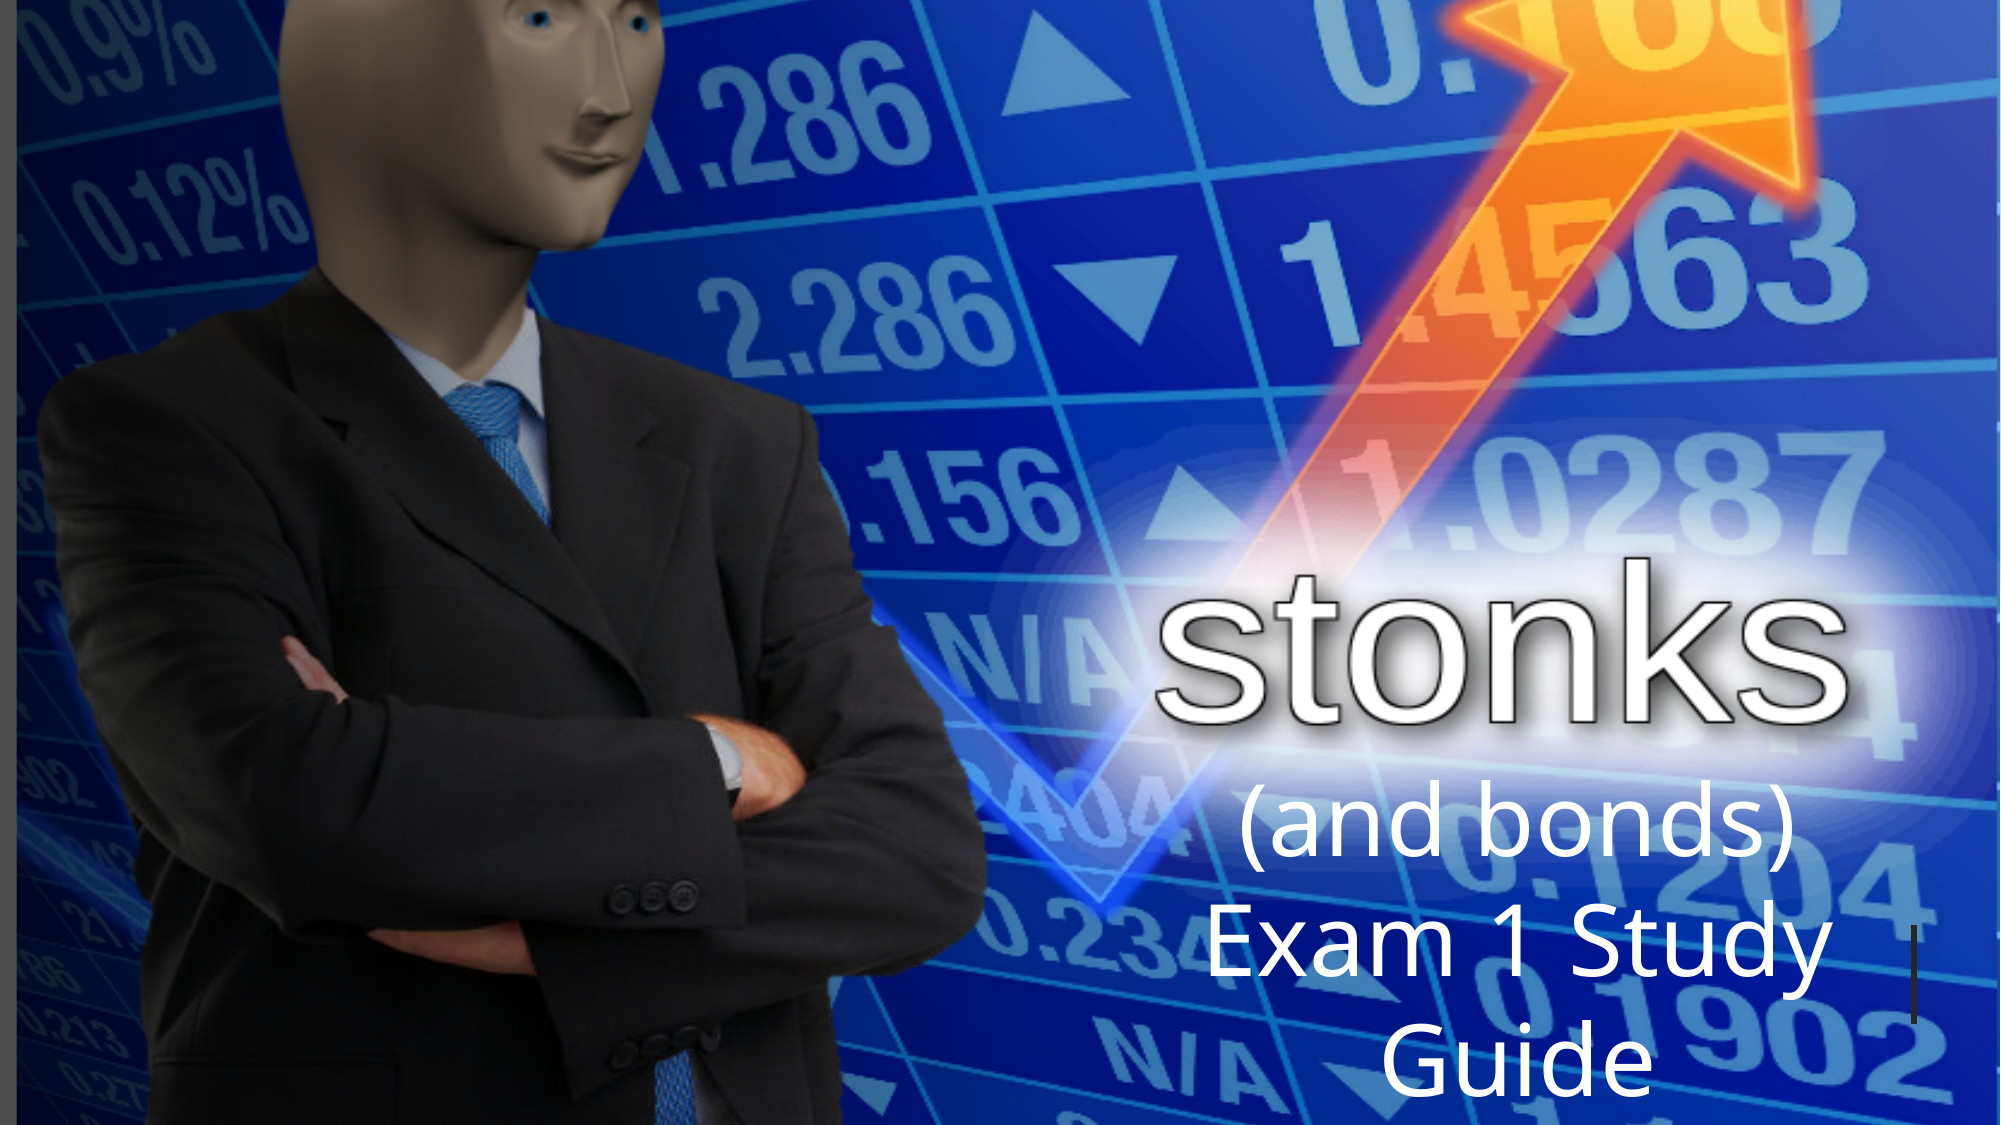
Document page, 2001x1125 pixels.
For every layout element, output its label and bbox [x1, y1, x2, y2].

picture [16, 0, 2000, 1125]
text_box [0, 0, 16, 1125]
